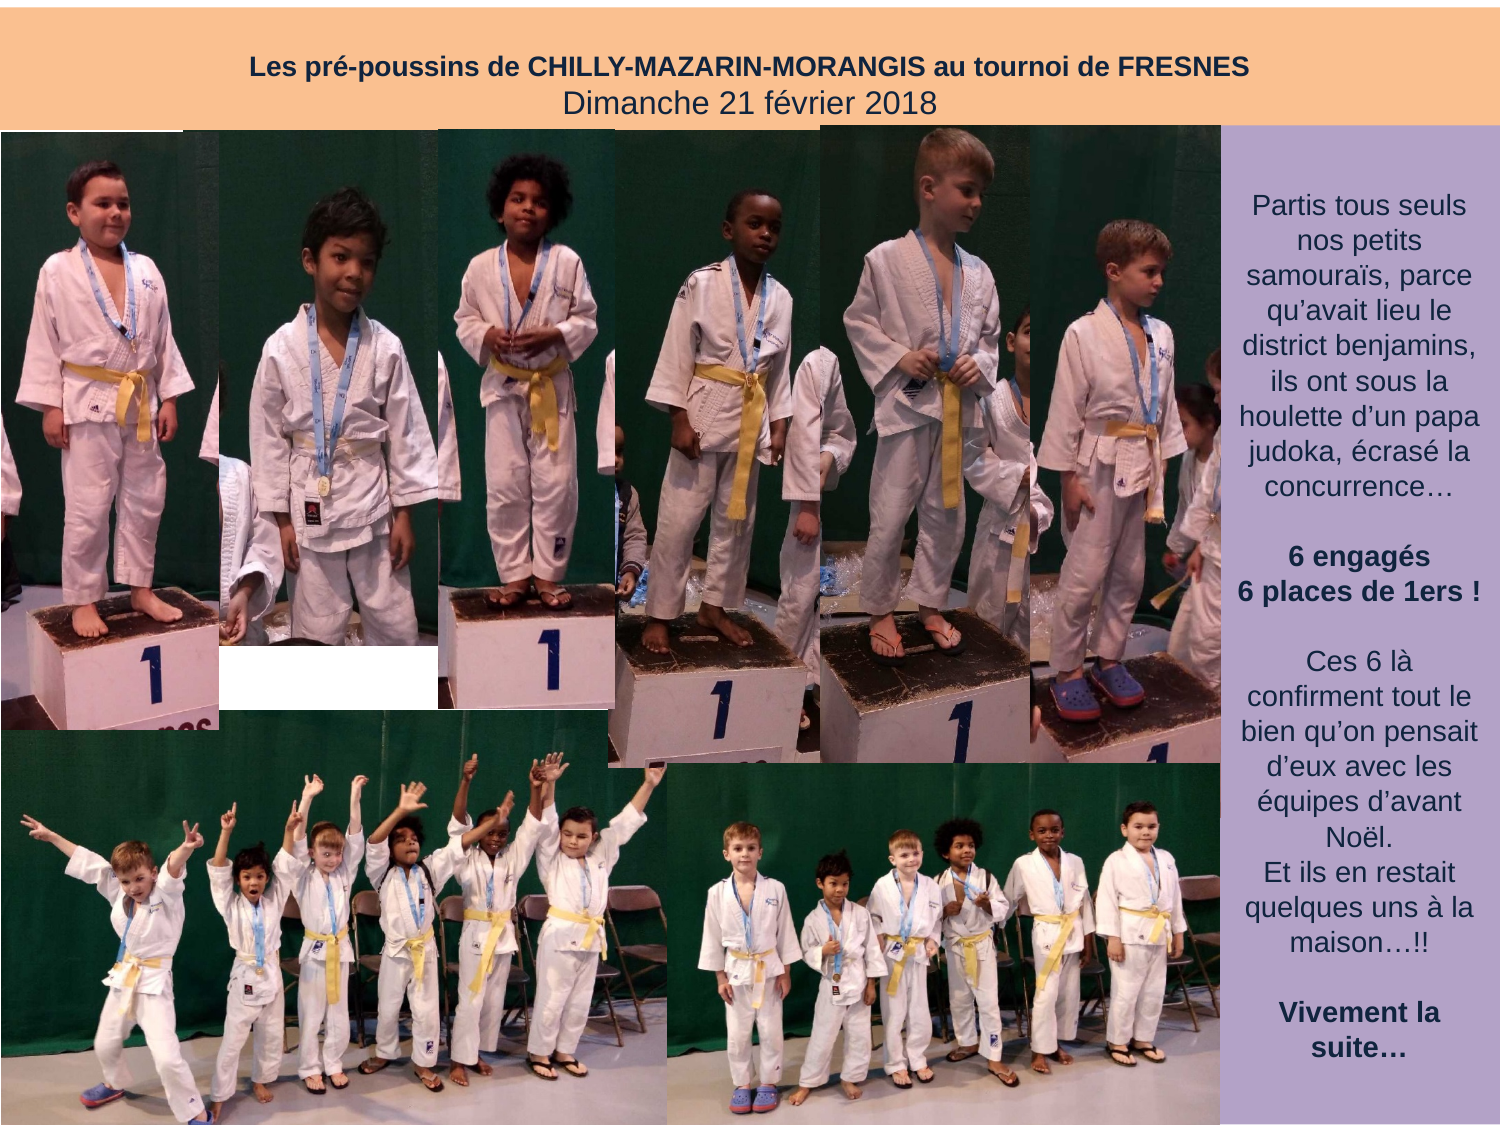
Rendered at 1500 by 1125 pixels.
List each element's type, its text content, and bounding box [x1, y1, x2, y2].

text_box Les pré-poussins de CHILLY-MAZARIN-MORANGIS au tournoi de FRESNES Dimanche 21 février 2018 [0, 7, 1500, 130]
text_box Partis tous seuls nos petits samouraïs, parce qu’avait lieu le district benjamins, ils ont sous la houlette d’un papa judoka, écrasé la concurrence… 6 engagés 6 places de 1ers ! Ces 6 là confirment tout le bien qu’on pensait d’eux avec les équipes d’avant Noël. Et ils en restait quelques uns à la maison…!! Vivement la suite… [1223, 125, 1500, 1125]
picture [1, 125, 1221, 1125]
